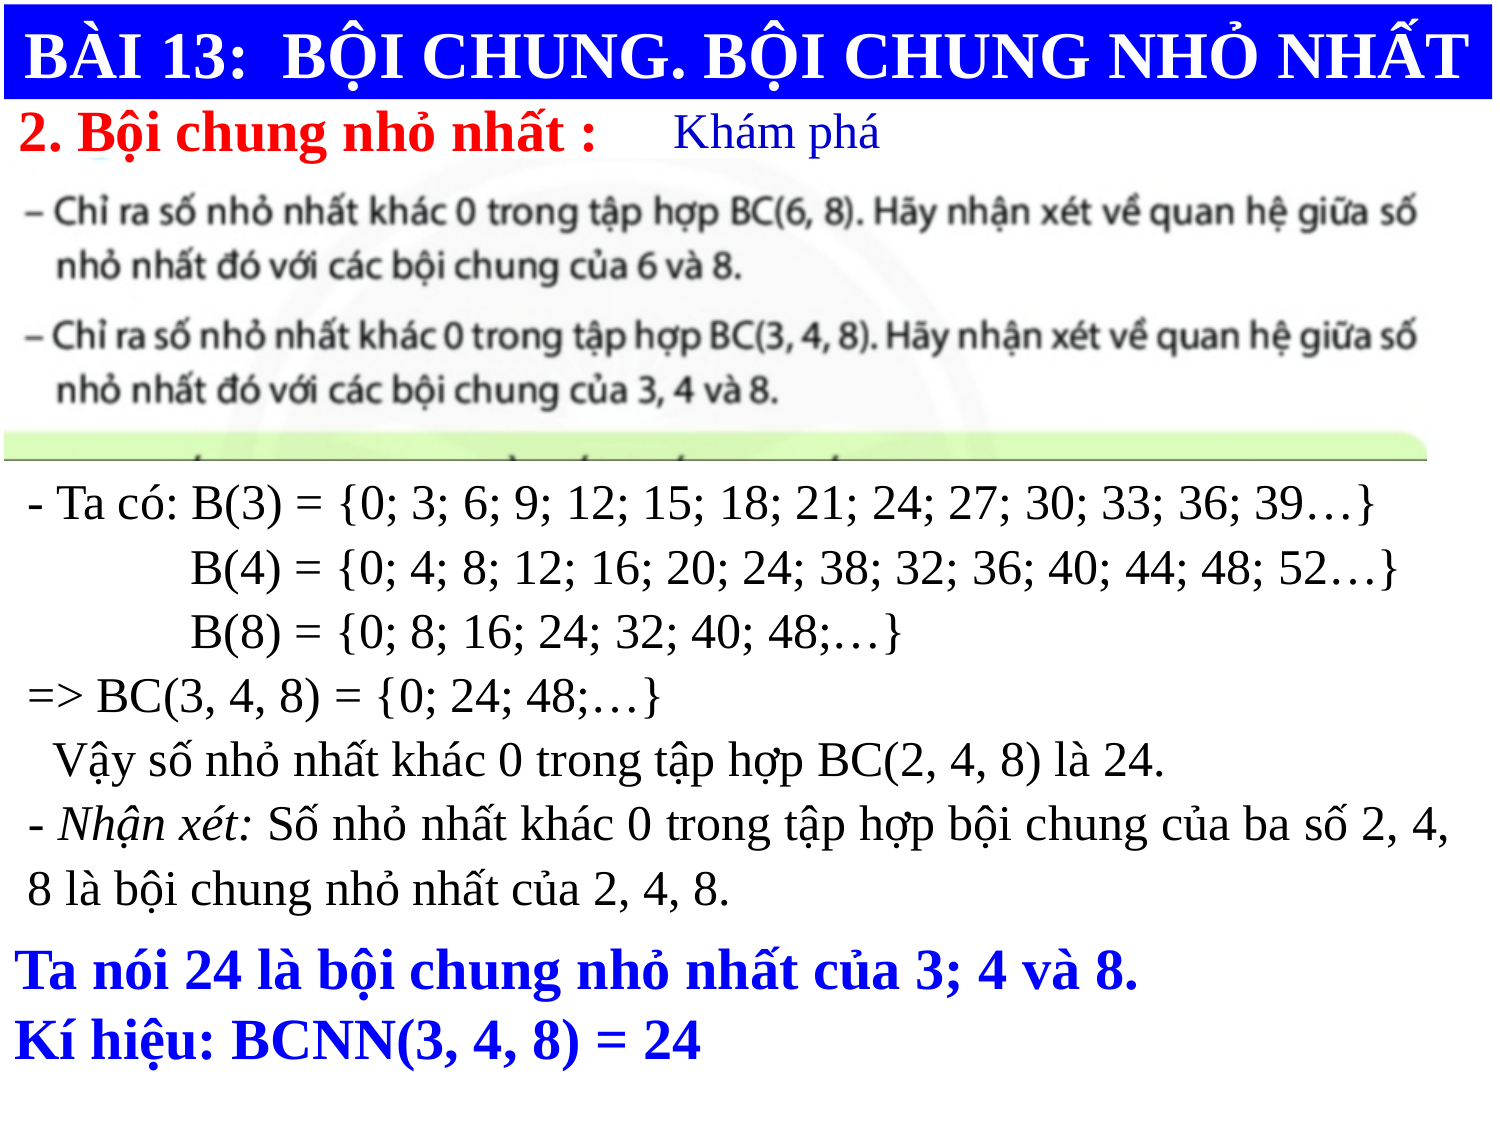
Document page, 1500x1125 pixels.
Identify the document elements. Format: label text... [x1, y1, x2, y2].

text_box 2. Bội chung nhỏ nhất : [4, 85, 663, 157]
text_box Khám phá [663, 90, 909, 157]
text_box BÀI 13: BỘI CHUNG. BỘI CHUNG NHỎ NHẤT [4, 4, 1493, 100]
picture [3, 158, 1427, 461]
text_box Ta nói 24 là bội chung nhỏ nhất của 3; 4 và 8. Kí hiệu: BCNN(3, 4, 8) = 24 [0, 924, 1493, 1079]
text_box - Ta có: B(3) = {0; 3; 6; 9; 12; 15; 18; 21; 24; 27; 30; 33; 36; 39…} B(4) = {0; 4; 8; 12; 16; 20; 24; 38; 32; 36; 40; 44; 48; 52…} B(8) = {0; 8; 16; 24; 32; 40; 48;…} => BC(3, 4, 8) = {0; 24; 48;…} Vậy số nhỏ nhất khác 0 trong tập hợp BC(2, 4, 8) là 24. - Nhận xét: Số nhỏ nhất khác 0 trong tập hợp bội chung của ba số 2, 4, 8 là bội chung nhỏ nhất của 2, 4, 8. [13, 458, 1466, 923]
